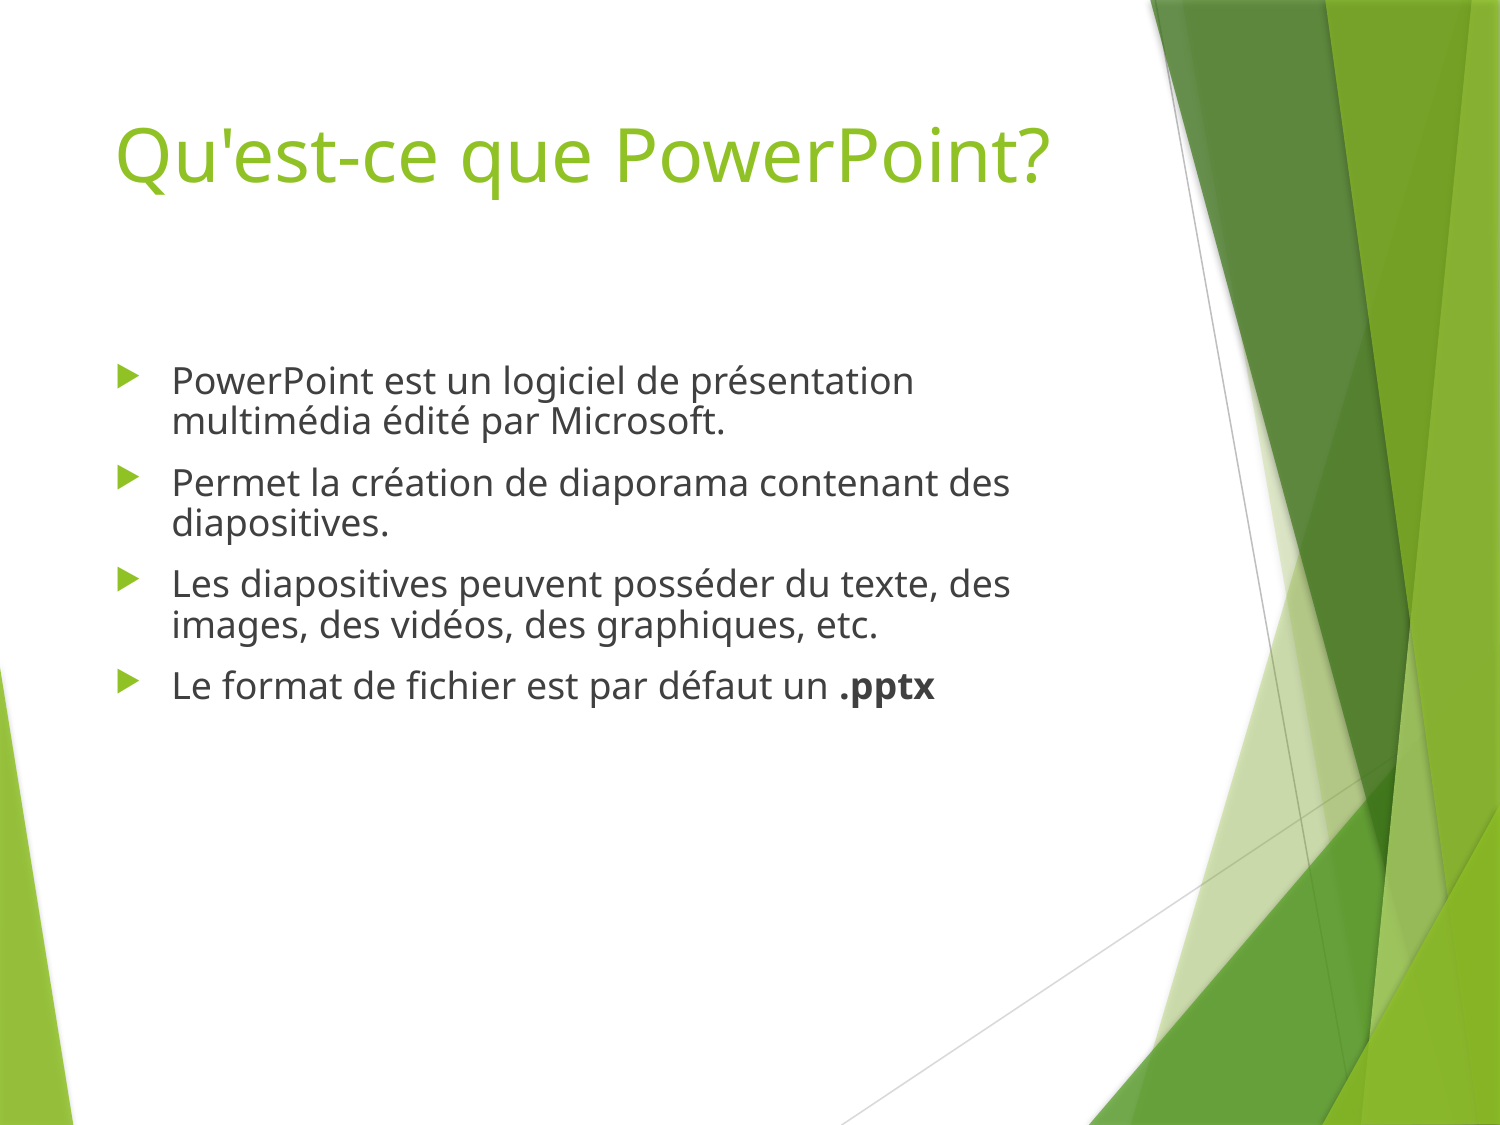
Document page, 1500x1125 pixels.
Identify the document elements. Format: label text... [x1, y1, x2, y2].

list PowerPoint est un logiciel de présentation multimédia édité par Microsoft. Permet la création de diaporama contenant des diapositives. Les diapositives peuvent posséder du texte, des images, des vidéos, des graphiques, etc. Le format de fichier est par défaut un .pptx [99, 354, 1142, 992]
title Qu'est-ce que PowerPoint? [99, 99, 1142, 317]
